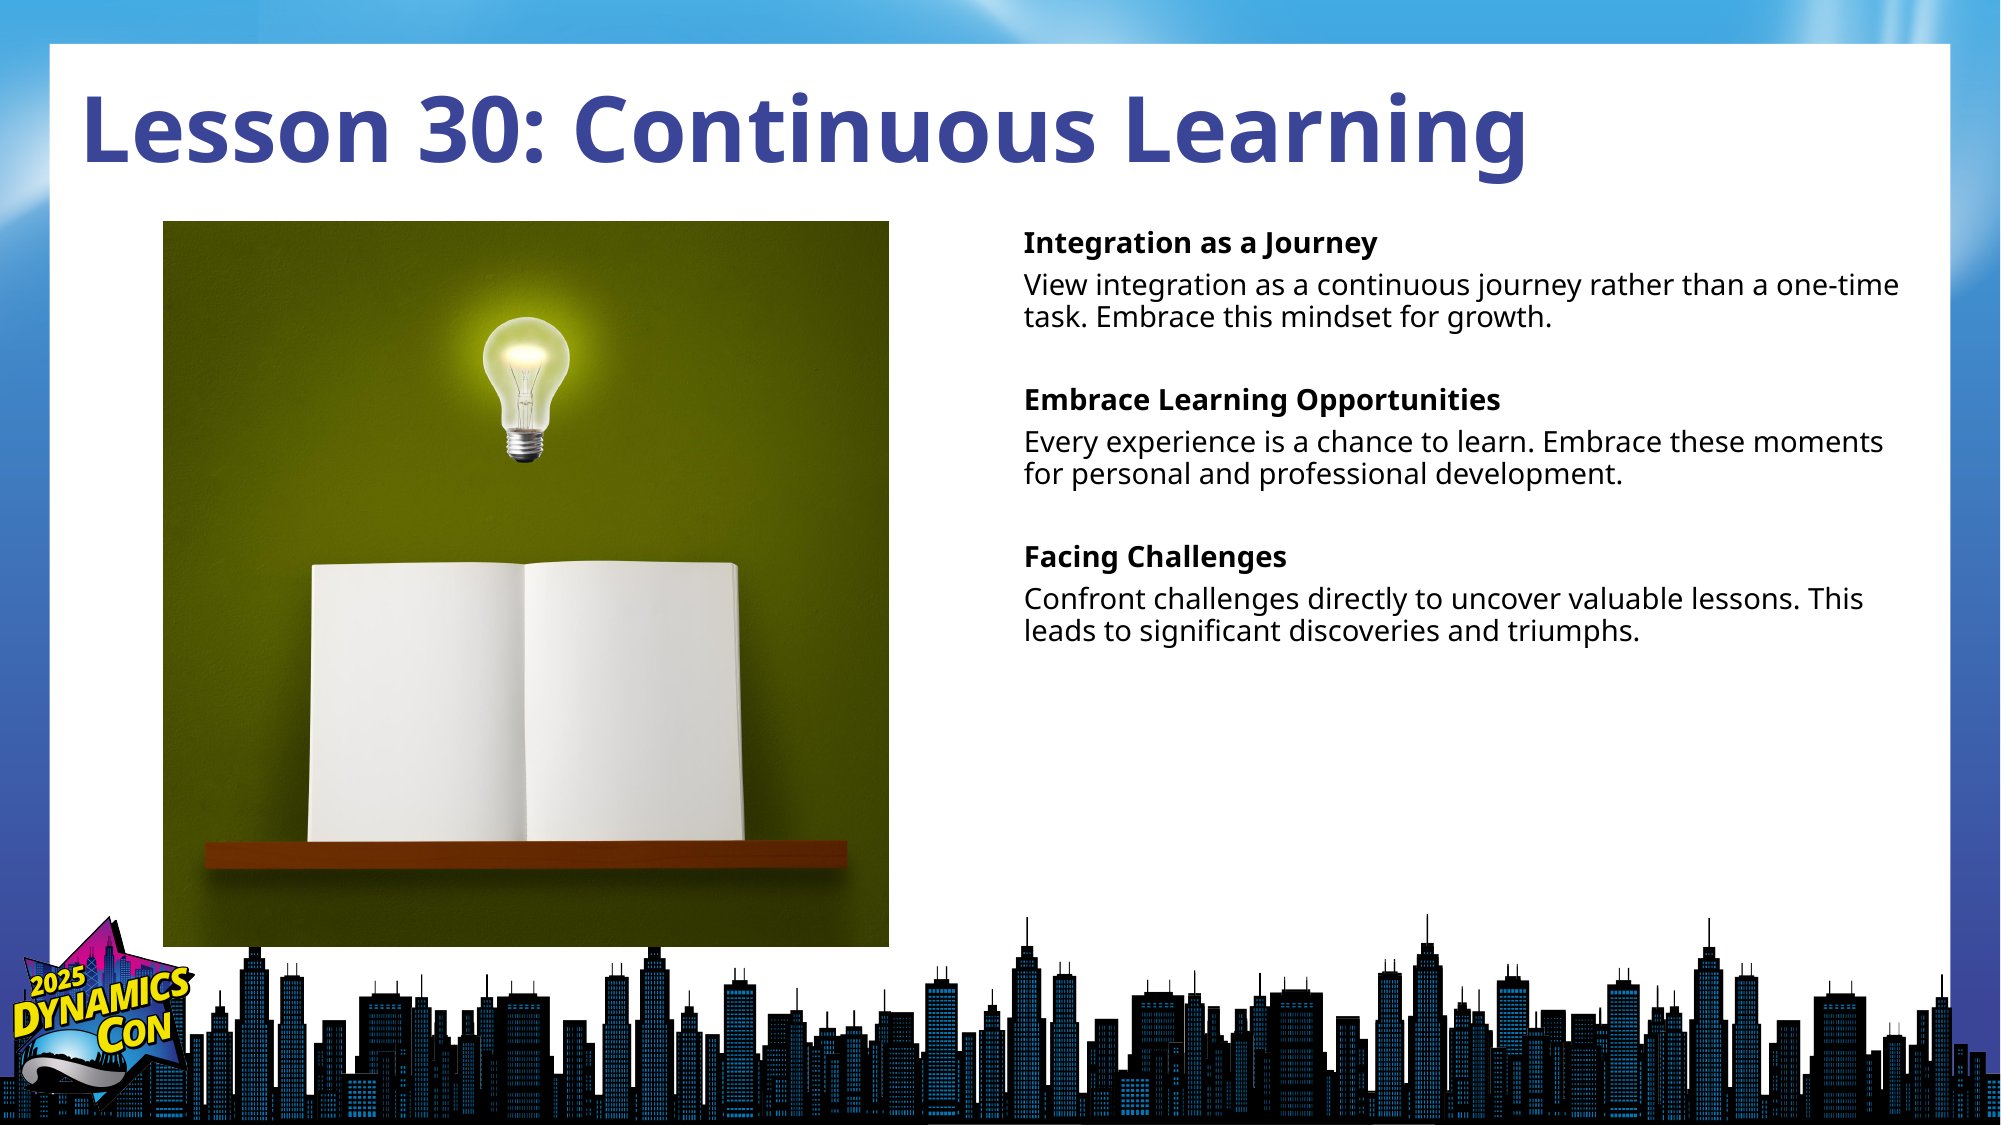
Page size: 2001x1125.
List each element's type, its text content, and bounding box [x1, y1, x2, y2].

list Integration as a Journey View integration as a continuous journey rather than a one-time task. Embrace this mindset for growth. Embrace Learning Opportunities Every experience is a chance to learn. Embrace these moments for personal and professional development. Facing Challenges Confront challenges directly to uncover valuable lessons. This leads to significant discoveries and triumphs. [1008, 221, 1932, 947]
picture [0, 0, 2001, 1125]
title Lesson 30: Continuous Learning [64, 60, 1932, 205]
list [162, 220, 890, 948]
